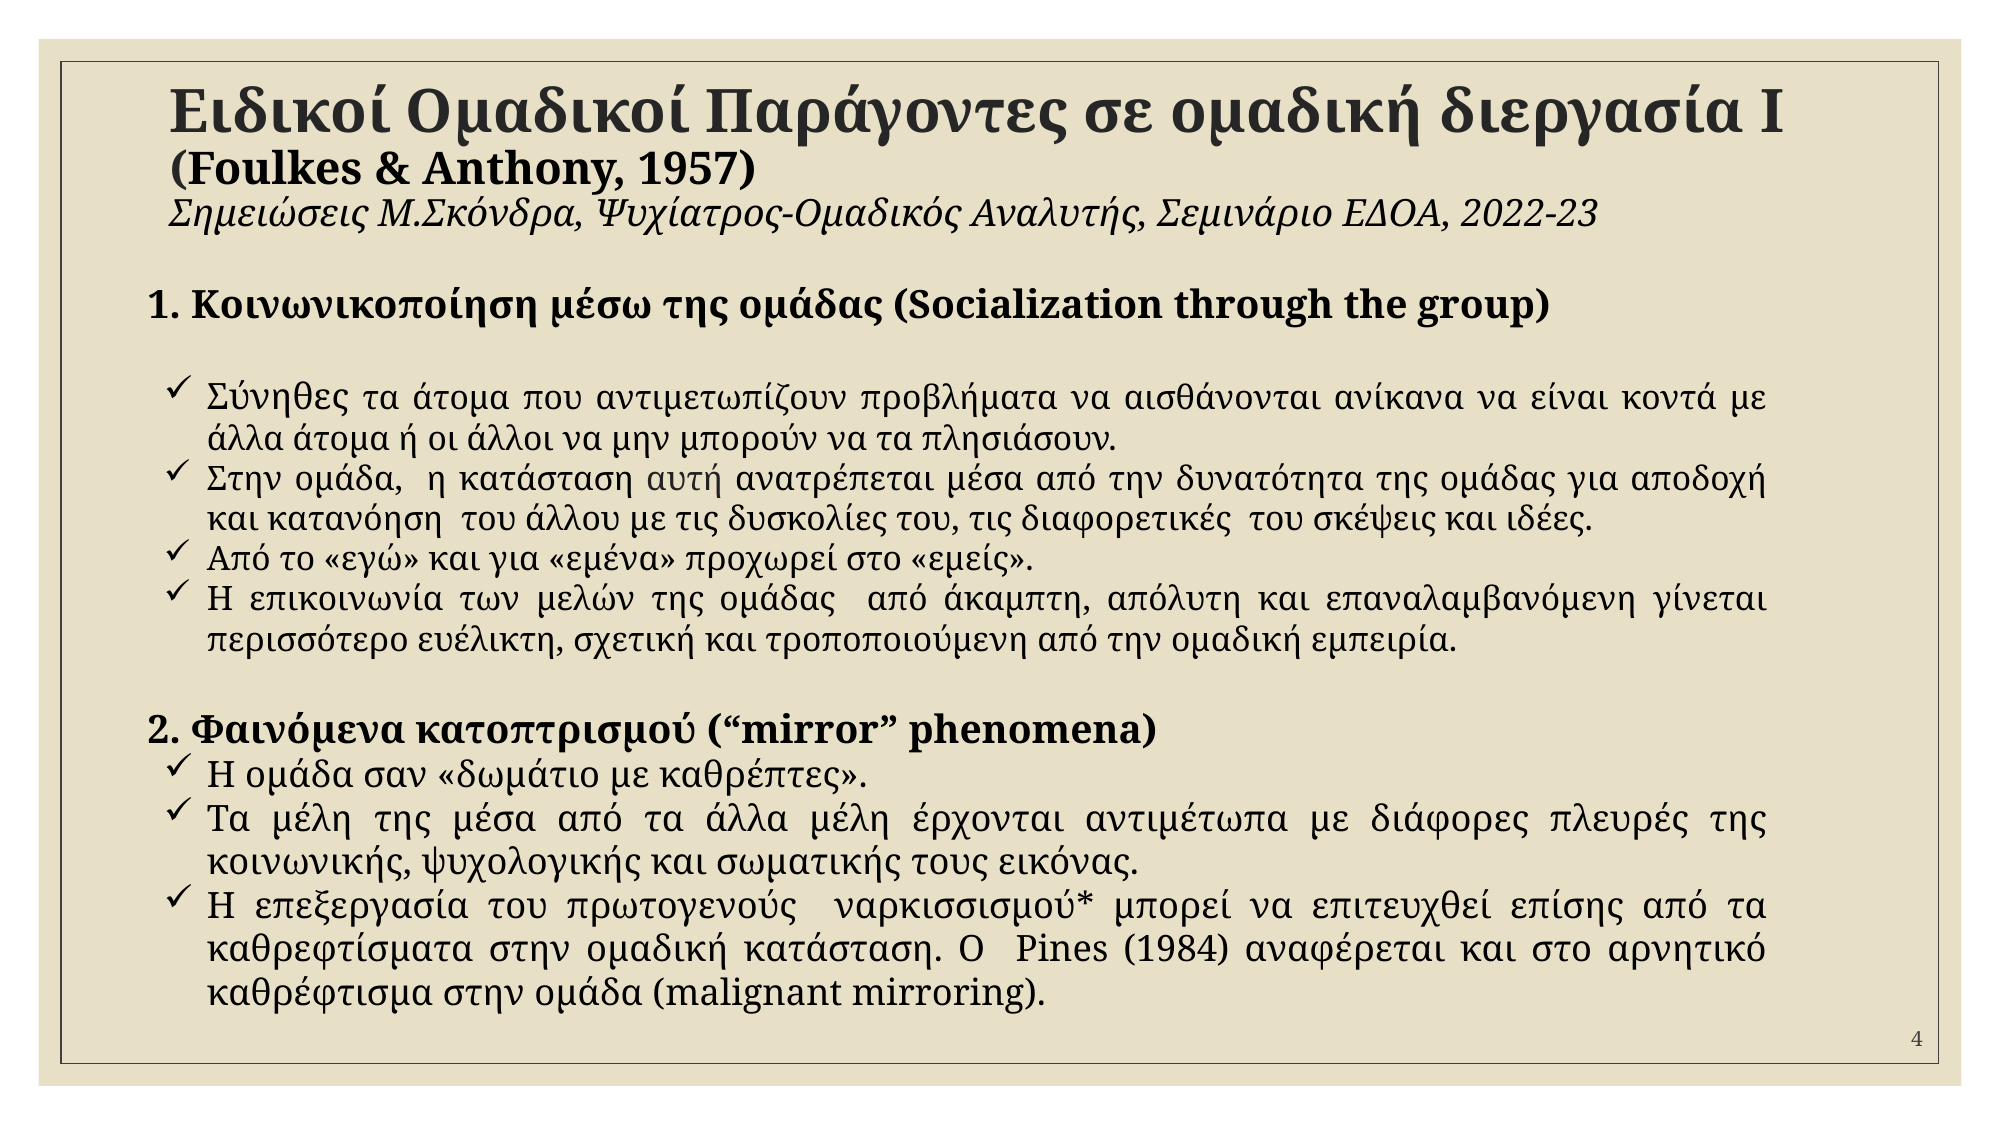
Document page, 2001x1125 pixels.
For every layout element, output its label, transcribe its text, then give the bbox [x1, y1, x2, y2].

list 1. Κοινωνικοποίηση μέσω της ομάδας (Socialization through the group) Σύνηθες τα άτομα που αντιμετωπίζουν προβλήματα να αισθάνονται ανίκανα να είναι κοντά με άλλα άτομα ή οι άλλοι να μην μπορούν να τα πλησιάσουν. Στην ομάδα, η κατάσταση αυτή ανατρέπεται μέσα από την δυνατότητα της ομάδας για αποδοχή και κατανόηση του άλλου με τις δυσκολίες του, τις διαφορετικές του σκέψεις και ιδέες. Από το «εγώ» και για «εμένα» προχωρεί στο «εμείς». H επικοινωνία των μελών της ομάδας από άκαμπτη, απόλυτη και επαναλαμβανόμενη γίνεται περισσότερο ευέλικτη, σχετική και τροποποιούμενη από την ομαδική εμπειρία. 2. Φαινόμενα κατοπτρισμού (“mirror” phenomena) Η ομάδα σαν «δωμάτιο με καθρέπτες». Τα μέλη της μέσα από τα άλλα μέλη έρχονται αντιμέτωπα με διάφορες πλευρές της κοινωνικής, ψυχολογικής και σωματικής τους εικόνας. Η επεξεργασία του πρωτογενούς ναρκισσισμού* μπορεί να επιτευχθεί επίσης από τα καθρεφτίσματα στην ομαδική κατάσταση. Ο Pines (1984) αναφέρεται και στο αρνητικό καθρέφτισμα στην ομάδα (malignant mirroring). [132, 272, 1783, 1062]
slide_number 4 [1697, 1019, 1938, 1062]
title Ειδικοί Ομαδικοί Παράγοντες σε ομαδική διεργασία I (Foulkes & Anthony, 1957) Σημειώσεις Μ.Σκόνδρα, Ψυχίατρος-Ομαδικός Αναλυτής, Σεμινάριο ΕΔΟΑ, 2022-23 [154, 63, 1805, 289]
